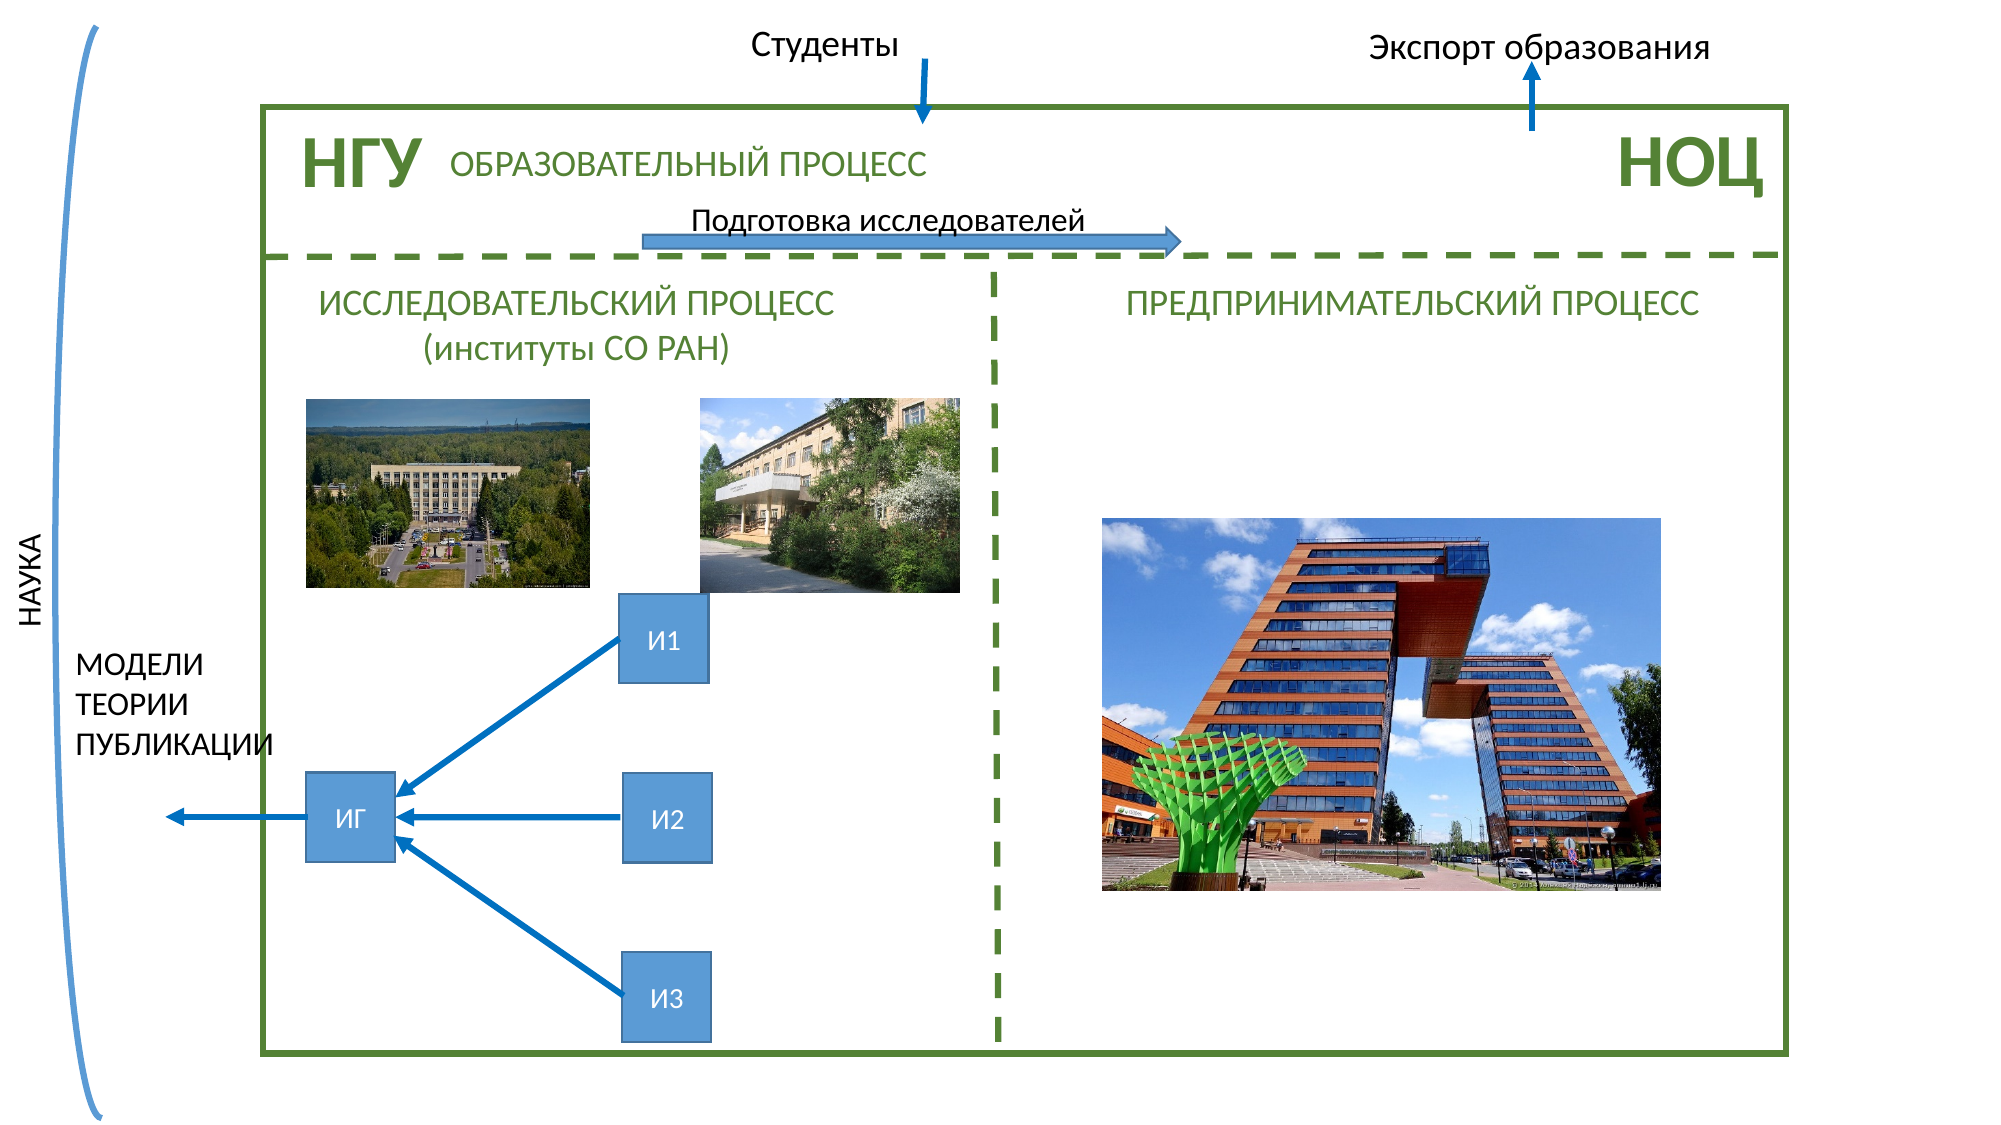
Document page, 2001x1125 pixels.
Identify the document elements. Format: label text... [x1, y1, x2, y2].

text_box НАУКА [0, 519, 55, 642]
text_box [993, 261, 999, 1042]
picture [306, 399, 590, 588]
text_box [393, 835, 624, 996]
text_box НГУ [287, 104, 438, 210]
text_box Подготовка исследователей [676, 191, 1101, 246]
text_box МОДЕЛИ ТЕОРИИ ПУБЛИКАЦИИ [102, 634, 290, 770]
text_box НОЦ [1603, 104, 1781, 210]
text_box [262, 106, 1787, 1055]
text_box [54, 25, 102, 1119]
picture [700, 398, 960, 593]
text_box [922, 58, 926, 125]
text_box Студенты [736, 11, 915, 72]
picture [1102, 518, 1661, 891]
text_box Экспорт образования [1354, 14, 1727, 75]
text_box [395, 638, 620, 798]
text_box ОБРАЗОВАТЕЛЬНЫЙ ПРОЦЕСС [438, 131, 943, 192]
